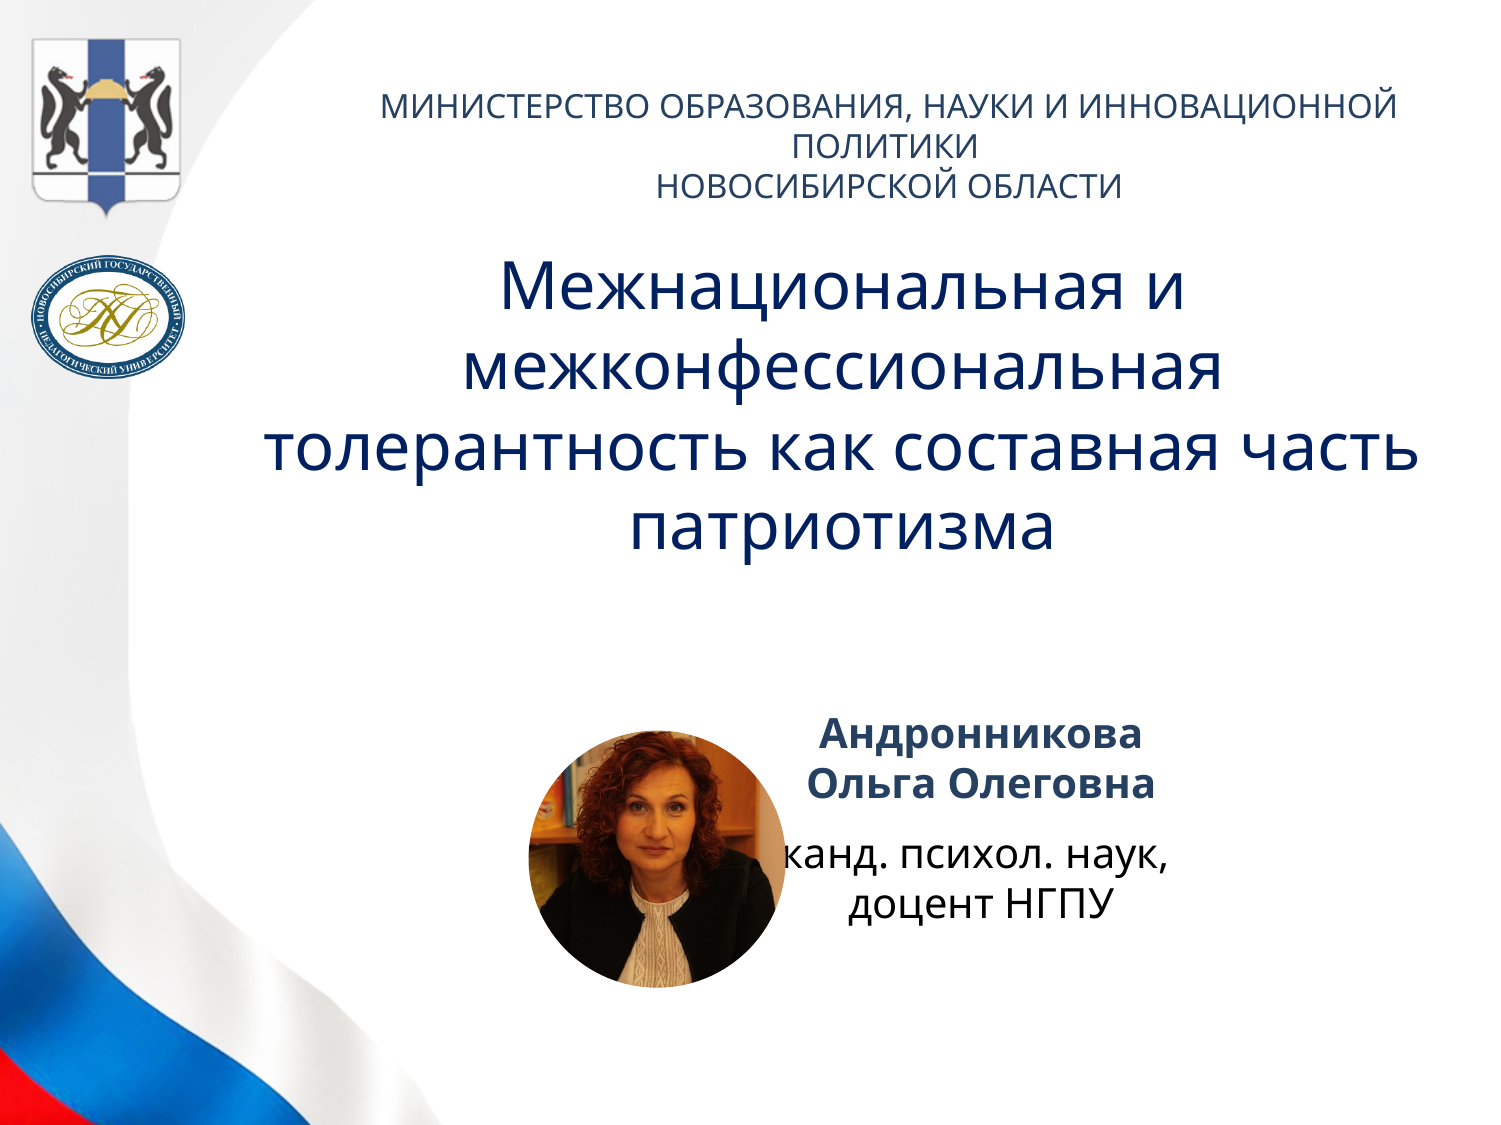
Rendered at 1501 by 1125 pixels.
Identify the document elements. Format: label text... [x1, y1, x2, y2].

text_box МИНИСТЕРСТВО ОБРАЗОВАНИЯ, НАУКИ И ИННОВАЦИОННОЙ ПОЛИТИКИ НОВОСИБИРСКОЙ ОБЛАСТИ [304, 78, 1475, 213]
text_box Андронникова Ольга Олеговна канд. психол. наук, доцент НГПУ [624, 699, 1338, 934]
picture [0, 0, 1501, 1125]
text_box Межнациональная и межконфессиональная толерантность как составная часть патриотизма [239, 235, 1447, 571]
